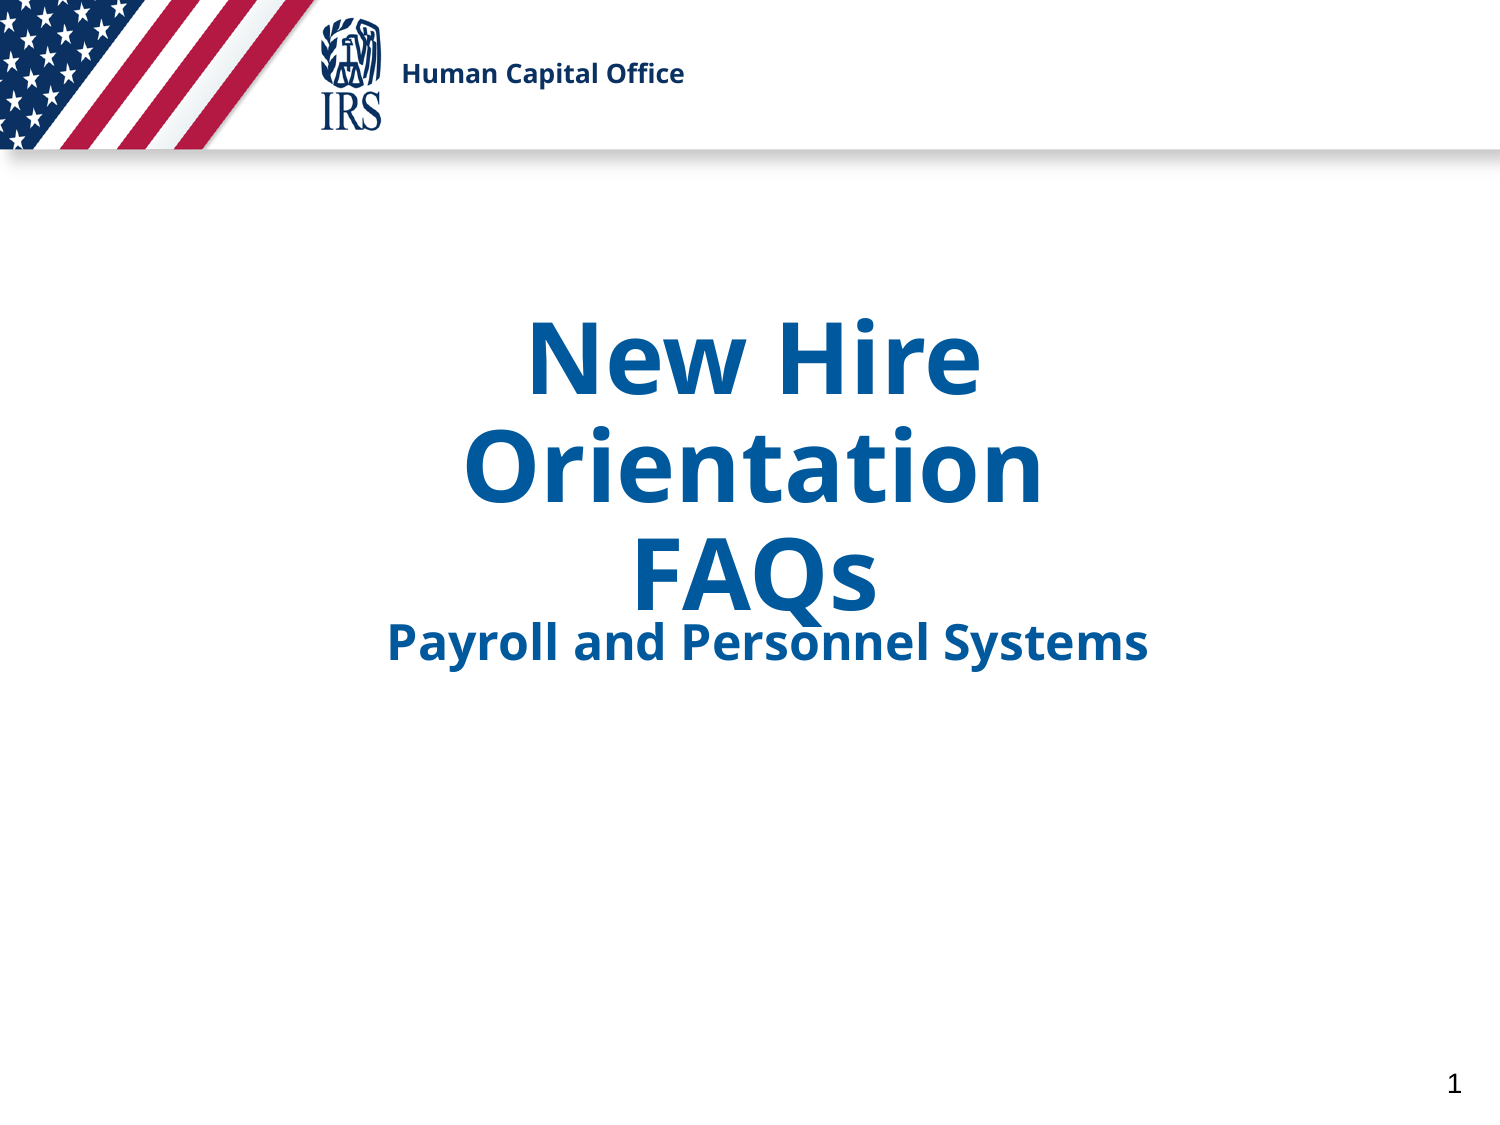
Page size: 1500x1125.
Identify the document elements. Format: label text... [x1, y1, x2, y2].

list Human Capital Office [386, 52, 1427, 137]
list Payroll and Personnel Systems [247, 609, 1289, 702]
picture [0, 0, 1500, 1125]
slide_number 1 [1417, 1052, 1492, 1113]
title New Hire Orientation FAQs [233, 402, 1275, 538]
